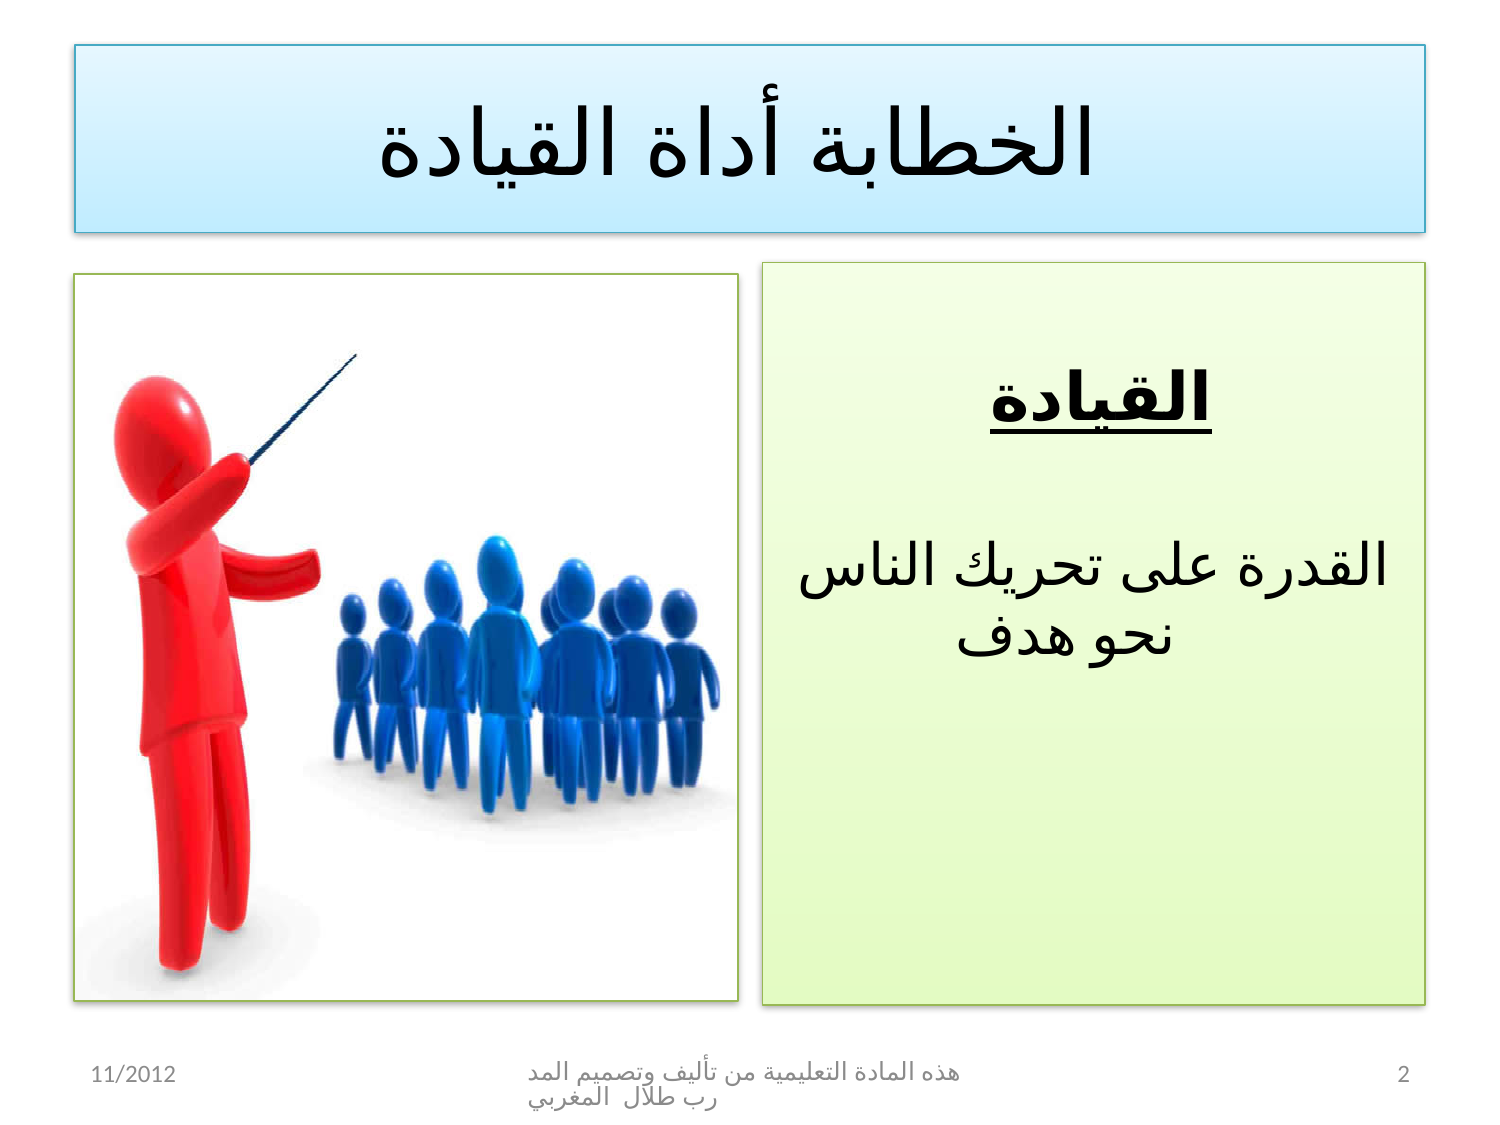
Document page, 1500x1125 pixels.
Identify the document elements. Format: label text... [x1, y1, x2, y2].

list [74, 274, 738, 1001]
slide_number 11/2012 [75, 1042, 425, 1103]
title الخطابة أداة القيادة [74, 44, 1426, 233]
slide_number 2 [1074, 1042, 1425, 1103]
list القيادة القدرة على تحريك الناس نحو هدف [762, 262, 1426, 1006]
footer هذه المادة التعليمية من تأليف وتصميم المدرب طلال المغربي [512, 1042, 988, 1103]
